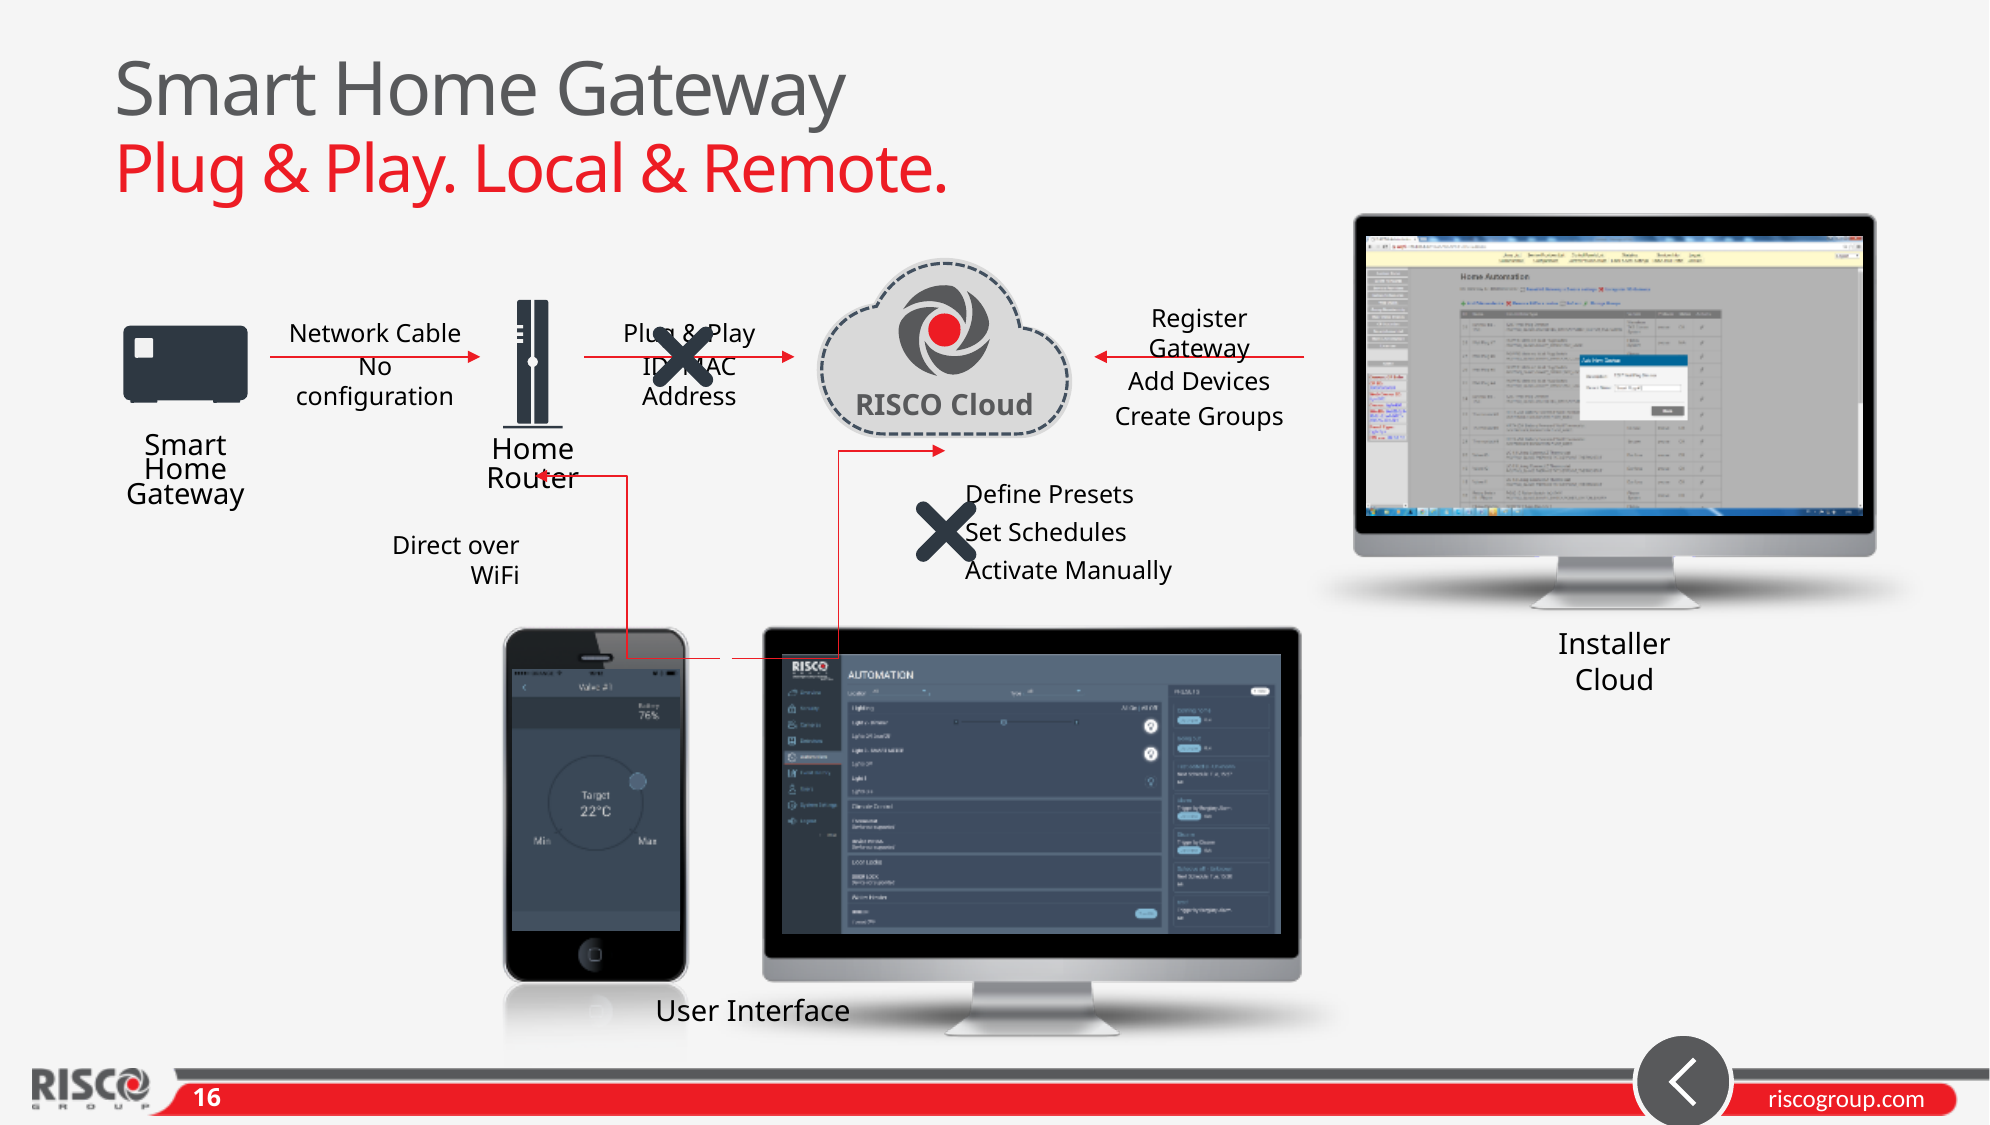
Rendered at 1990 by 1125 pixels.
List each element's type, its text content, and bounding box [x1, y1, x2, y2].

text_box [816, 257, 1073, 439]
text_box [493, 617, 696, 1083]
text_box Direct over WiFi [327, 522, 530, 597]
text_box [266, 309, 430, 404]
title Smart Home Gateway Plug & Play. Local & Remote. [99, 48, 1890, 236]
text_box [535, 474, 719, 660]
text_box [1632, 1030, 1735, 1125]
slide_number 16 [169, 1075, 245, 1121]
text_box Set Schedules [974, 509, 1205, 547]
text_box Add Devices [1090, 358, 1247, 392]
text_box Define Presets [950, 471, 1205, 509]
picture [1735, 1068, 1990, 1116]
picture [32, 1068, 1632, 1116]
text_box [95, 325, 276, 496]
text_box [435, 299, 630, 474]
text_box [580, 309, 799, 404]
text_box Register Gateway [1090, 295, 1247, 358]
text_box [923, 508, 970, 555]
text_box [1252, 195, 1977, 670]
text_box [691, 607, 1405, 1089]
text_box Create Groups [1090, 392, 1247, 438]
text_box Activate Manually [950, 547, 1205, 592]
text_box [734, 447, 943, 662]
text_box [659, 333, 707, 380]
